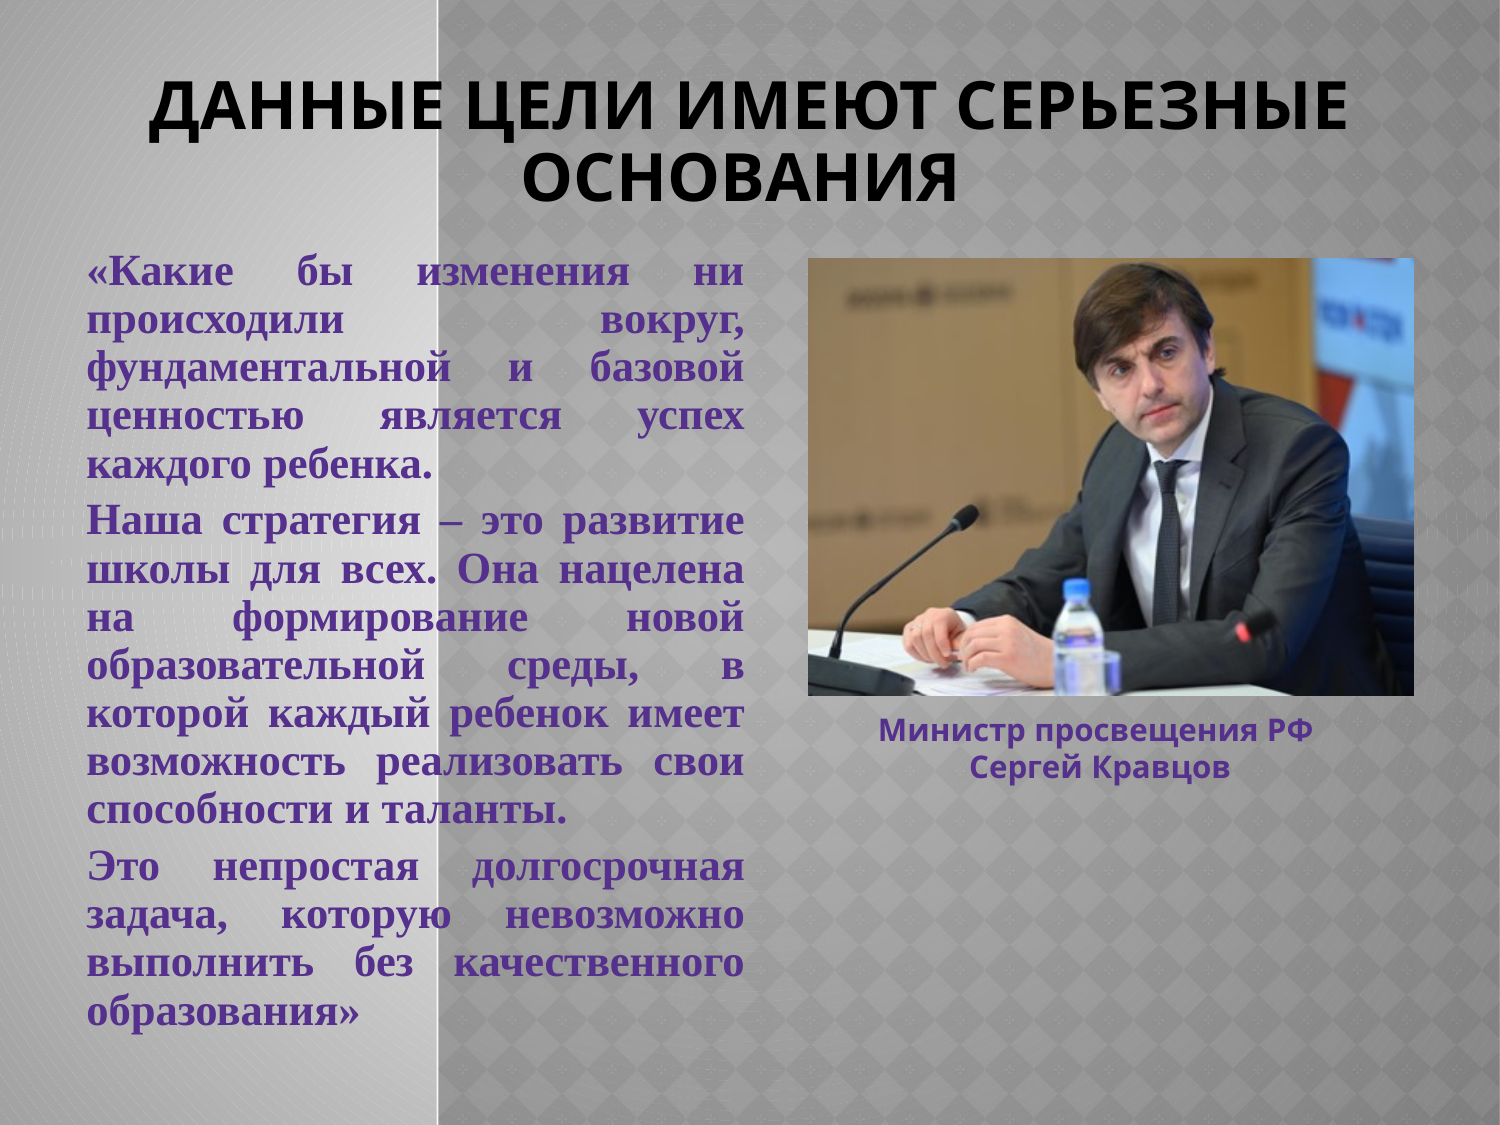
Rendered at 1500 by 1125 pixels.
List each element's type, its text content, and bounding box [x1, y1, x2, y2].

list Министр просвещения РФ Сергей Кравцов [766, 710, 1426, 1021]
list «Какие бы изменения ни происходили вокруг, фундаментальной и базовой ценностью является успех каждого ребенка. Наша стратегия – это развитие школы для всех. Она нацелена на формирование новой образовательной среды, в которой каждый ребенок имеет возможность реализовать свои способности и таланты. Это непростая долгосрочная задача, которую невозможно выполнить без качественного образования» [86, 247, 746, 1059]
picture [808, 258, 1414, 696]
title ДАННЫЕ ЦЕЛИ ИМЕЮТ СЕРЬЕЗНЫЕ ОСНОВАНИЯ [75, 36, 1425, 333]
